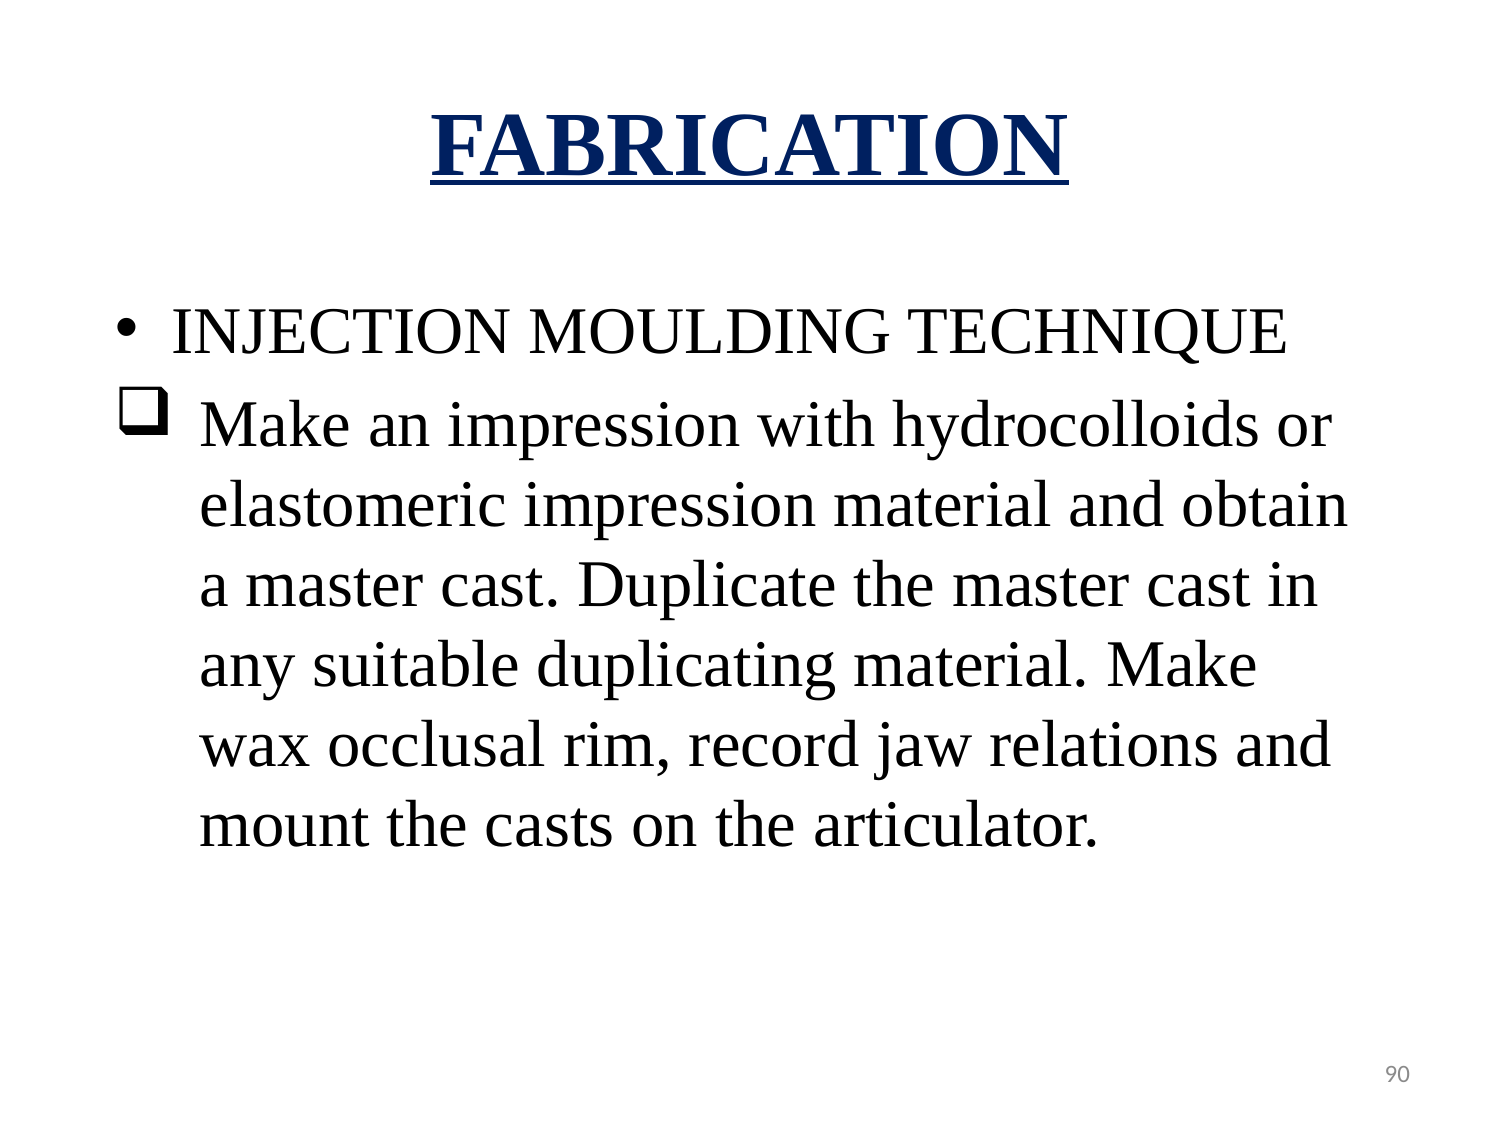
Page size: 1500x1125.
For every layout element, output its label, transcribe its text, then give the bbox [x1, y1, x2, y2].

slide_number 90 [1074, 1042, 1425, 1103]
list INJECTION MOULDING TECHNIQUE Make an impression with hydrocolloids or elastomeric impression material and obtain a master cast. Duplicate the master cast in any suitable duplicating material. Make wax occlusal rim, record jaw relations and mount the casts on the articulator. [99, 278, 1397, 1059]
title FABRICATION [75, 45, 1425, 233]
